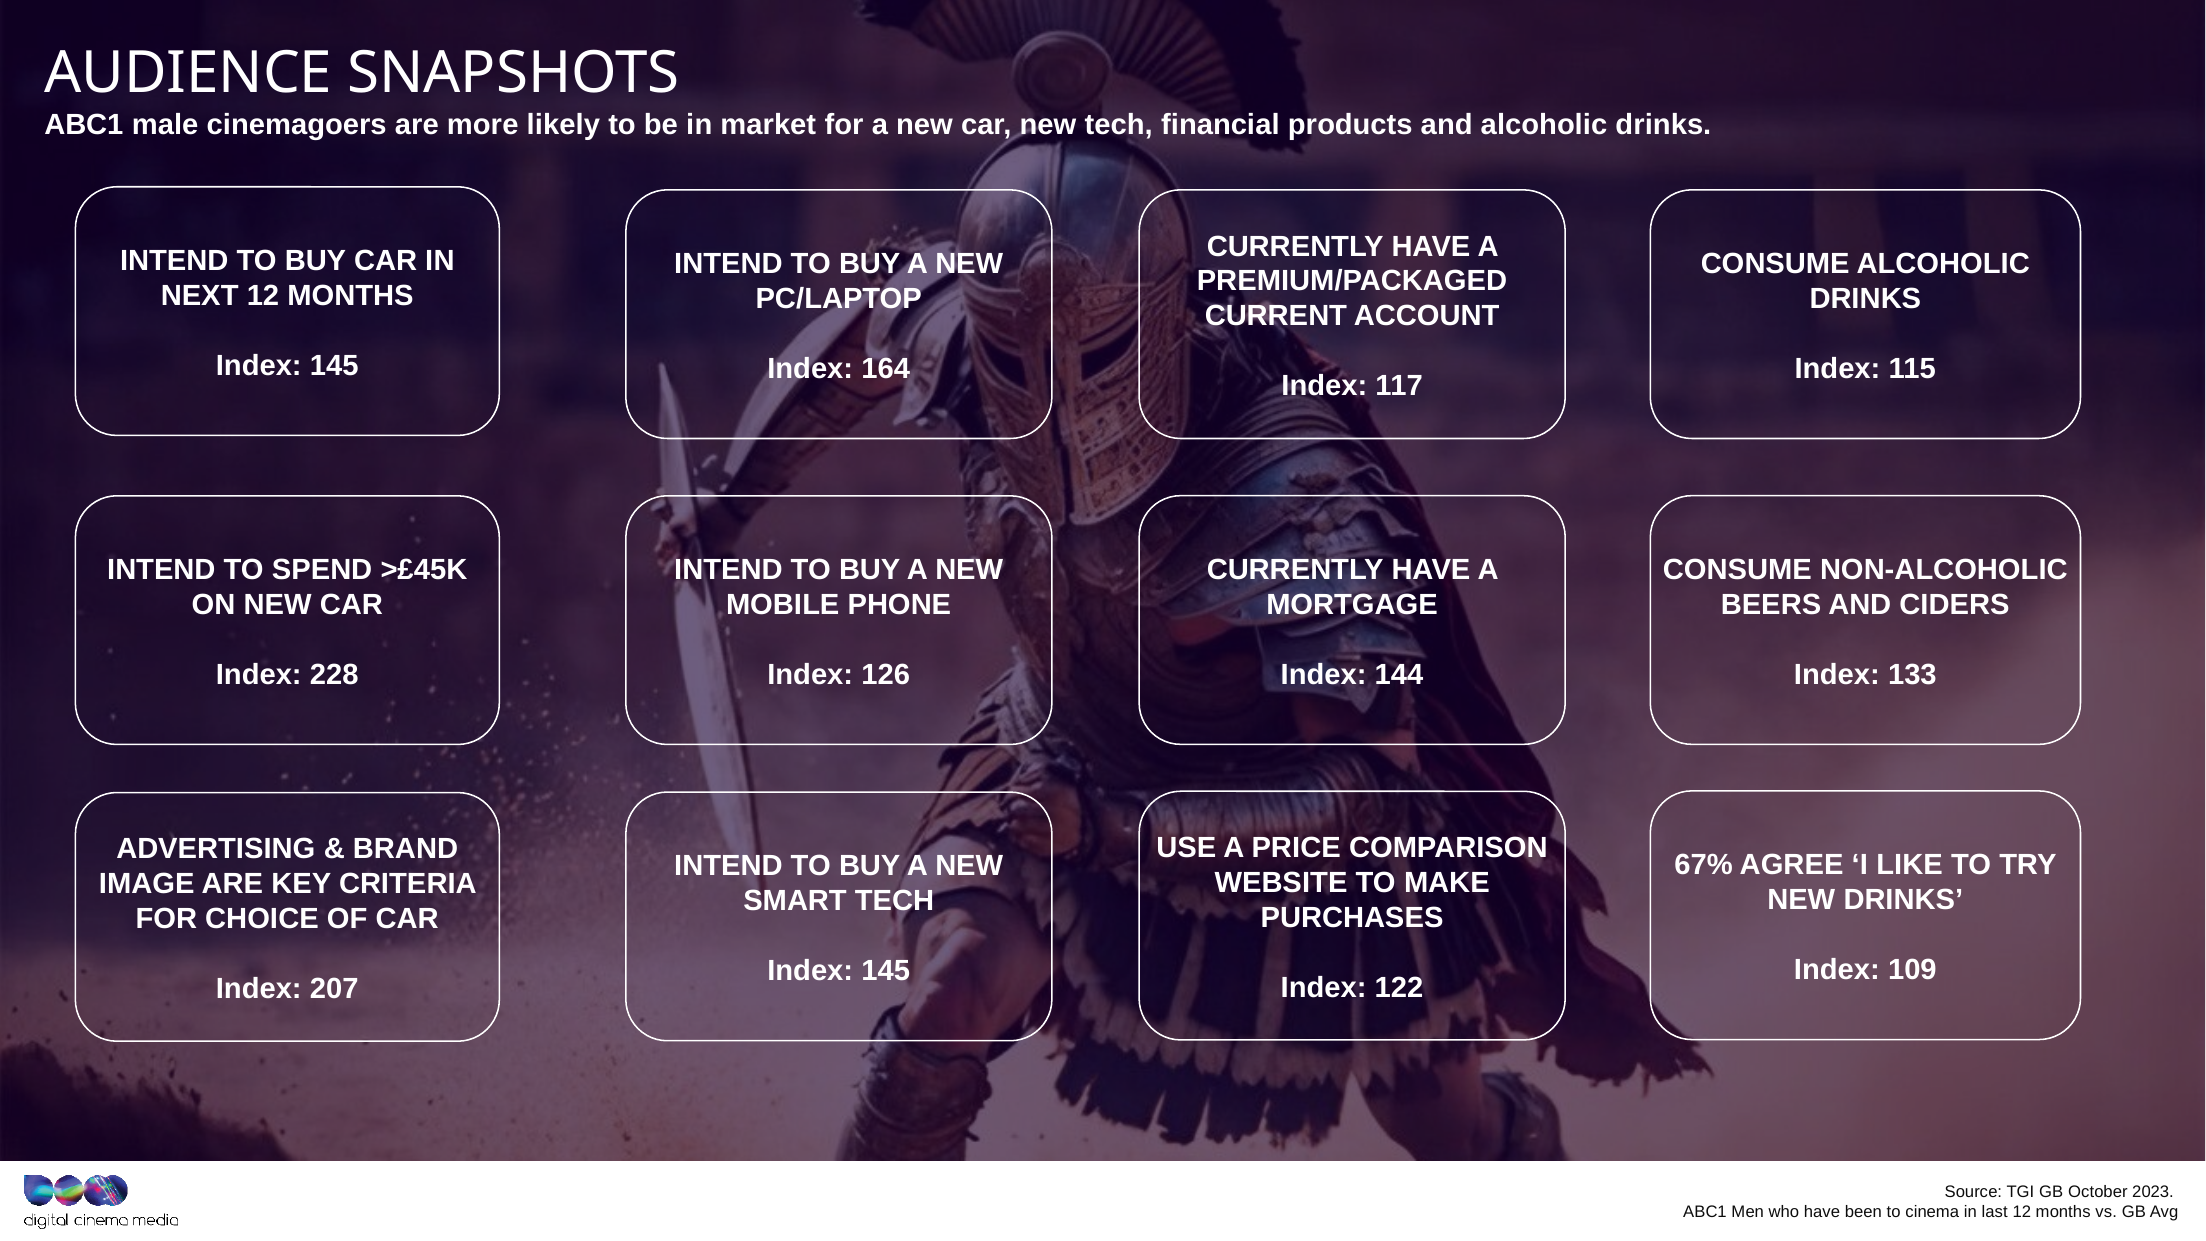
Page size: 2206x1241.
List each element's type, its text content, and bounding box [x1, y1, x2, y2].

picture [24, 1175, 178, 1229]
text_box Source: TGI GB October 2023. ABC1 Men who have been to cinema in last 12 months vs. GB Avg [901, 1180, 2180, 1221]
picture [0, 0, 2206, 1162]
